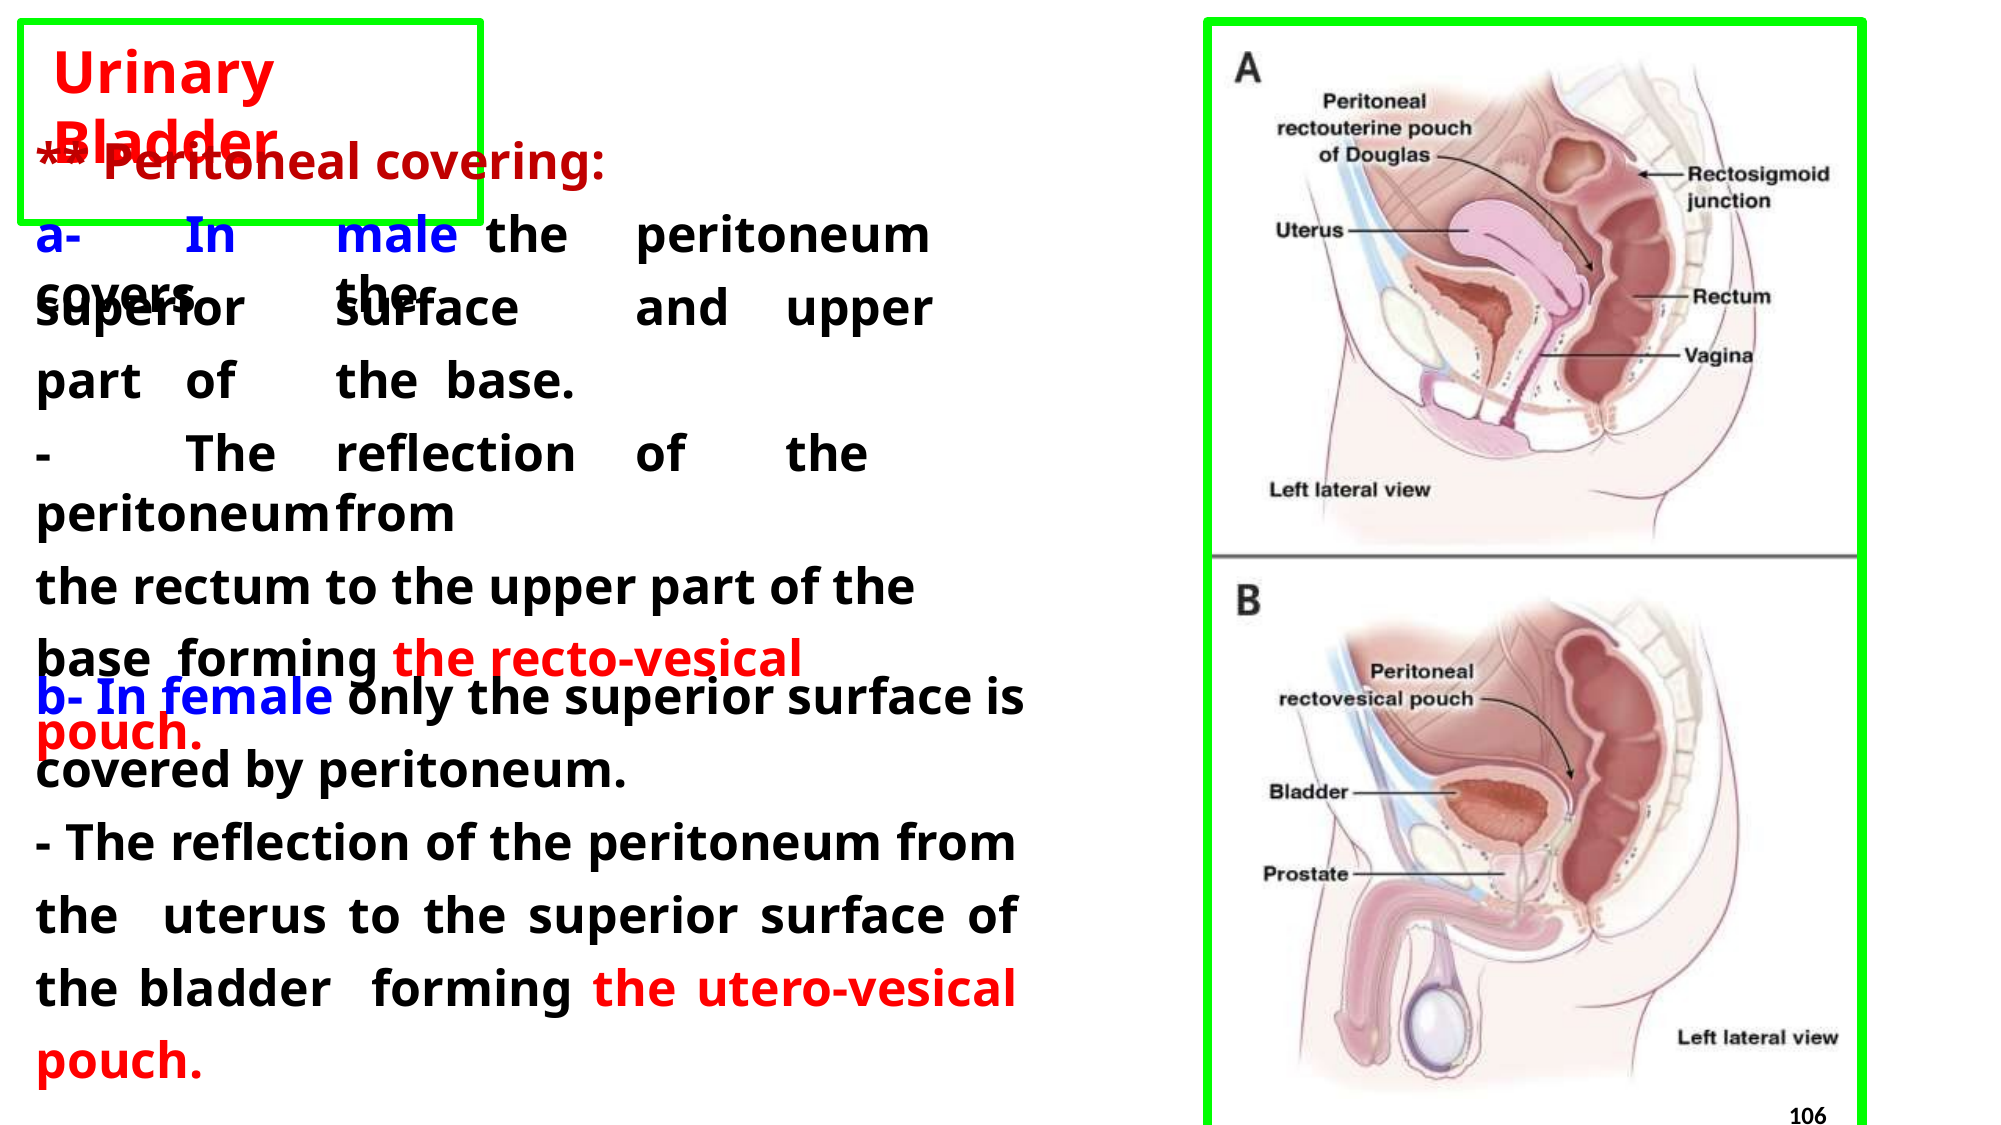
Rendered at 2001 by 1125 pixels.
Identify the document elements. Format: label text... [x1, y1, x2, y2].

picture [1212, 51, 1858, 1099]
text_box b- In female only the superior surface is covered by peritoneum. - The reflection of the peritoneum from the uterus to the superior surface of the bladder forming the utero-vesical pouch. Wednesday 11 May 2022 Dr. Aiman Al- Maathidy [33, 649, 1093, 1125]
list superior surface and upper part of the base. - The reflection of the peritoneum from the rectum to the upper part of the base forming the recto-vesical pouch. [33, 261, 956, 649]
text_box 106 [1207, 21, 1863, 1125]
text_box ** Peritoneal covering: a- In male the peritoneum covers the [33, 114, 956, 261]
title Urinary Bladder [20, 21, 481, 223]
